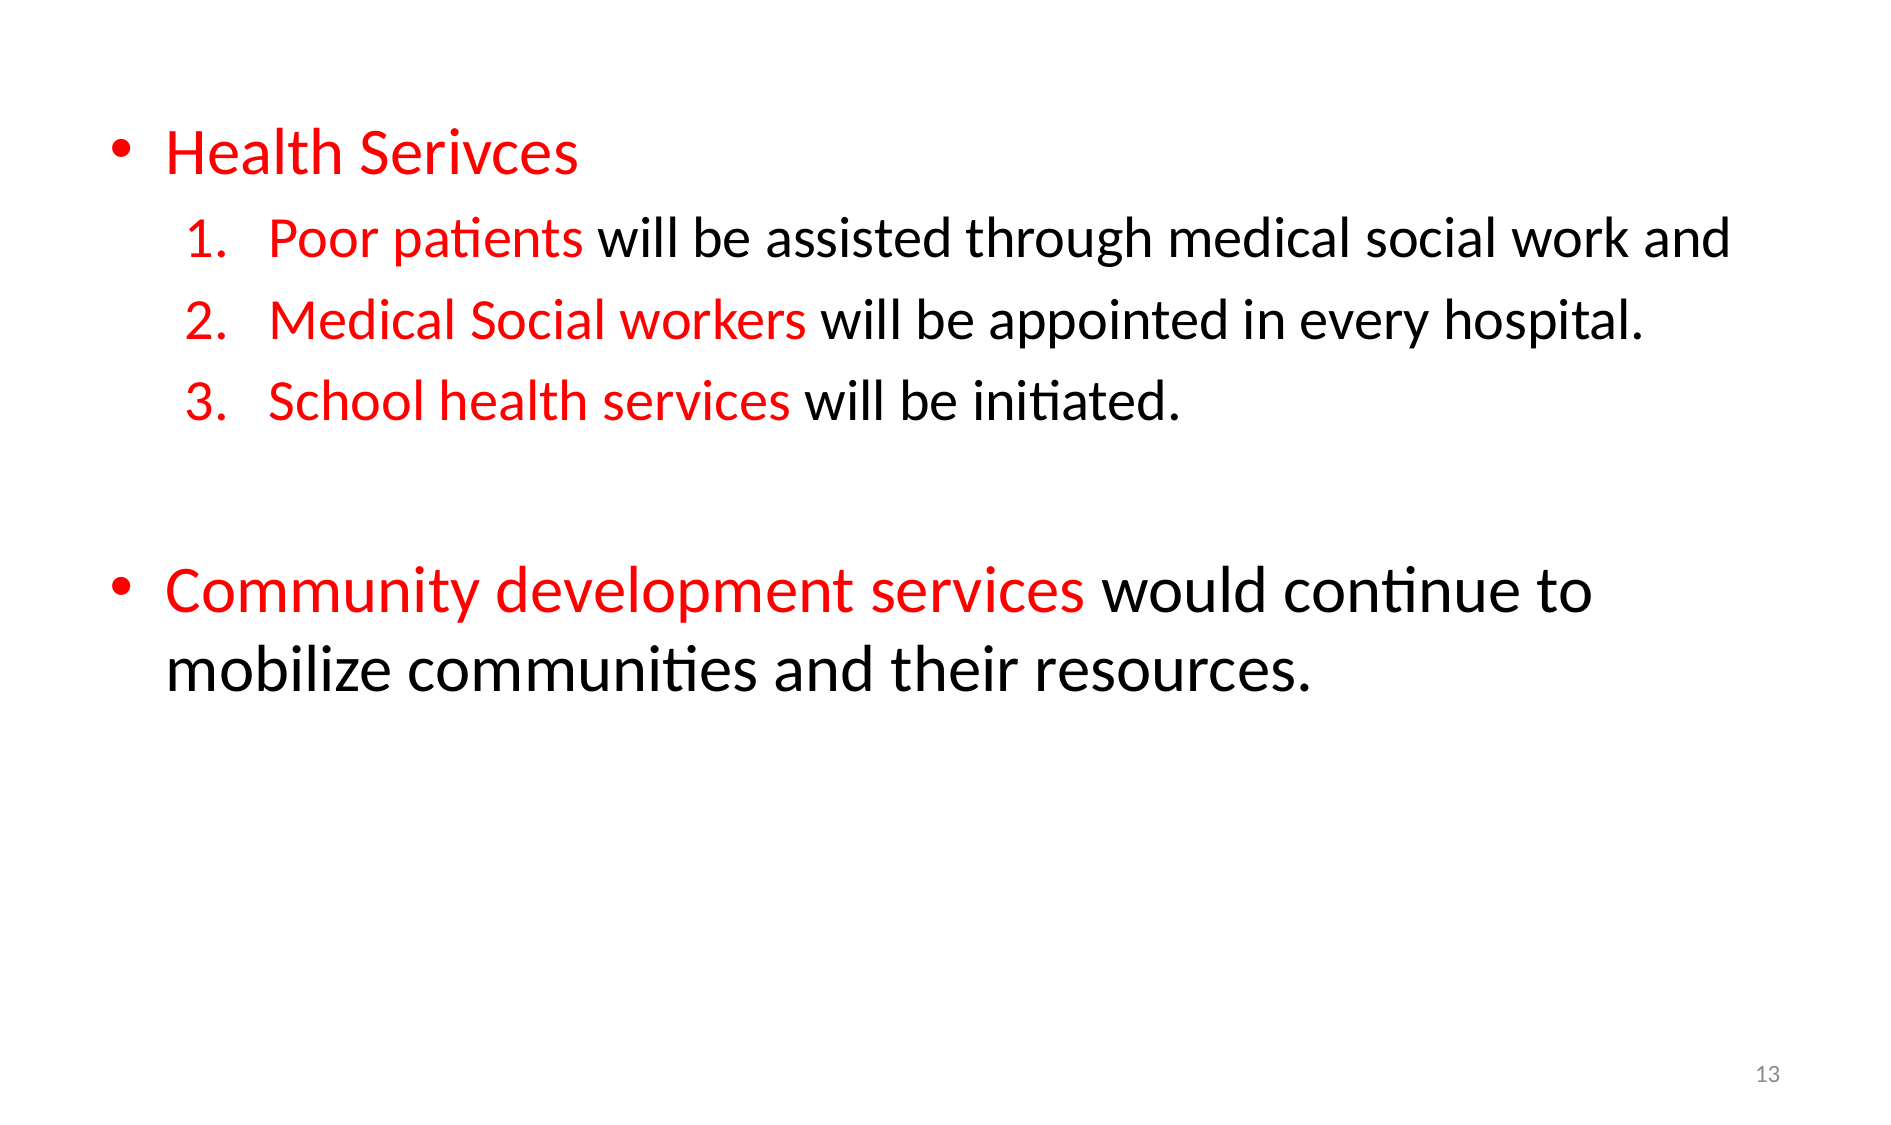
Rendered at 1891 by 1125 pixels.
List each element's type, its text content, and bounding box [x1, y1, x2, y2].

list Health Serivces Poor patients will be assisted through medical social work and Medical Social workers will be appointed in every hospital. School health services will be initiated. Community development services would continue to mobilize communities and their resources. [94, 99, 1796, 1000]
slide_number 13 [1354, 1042, 1796, 1103]
